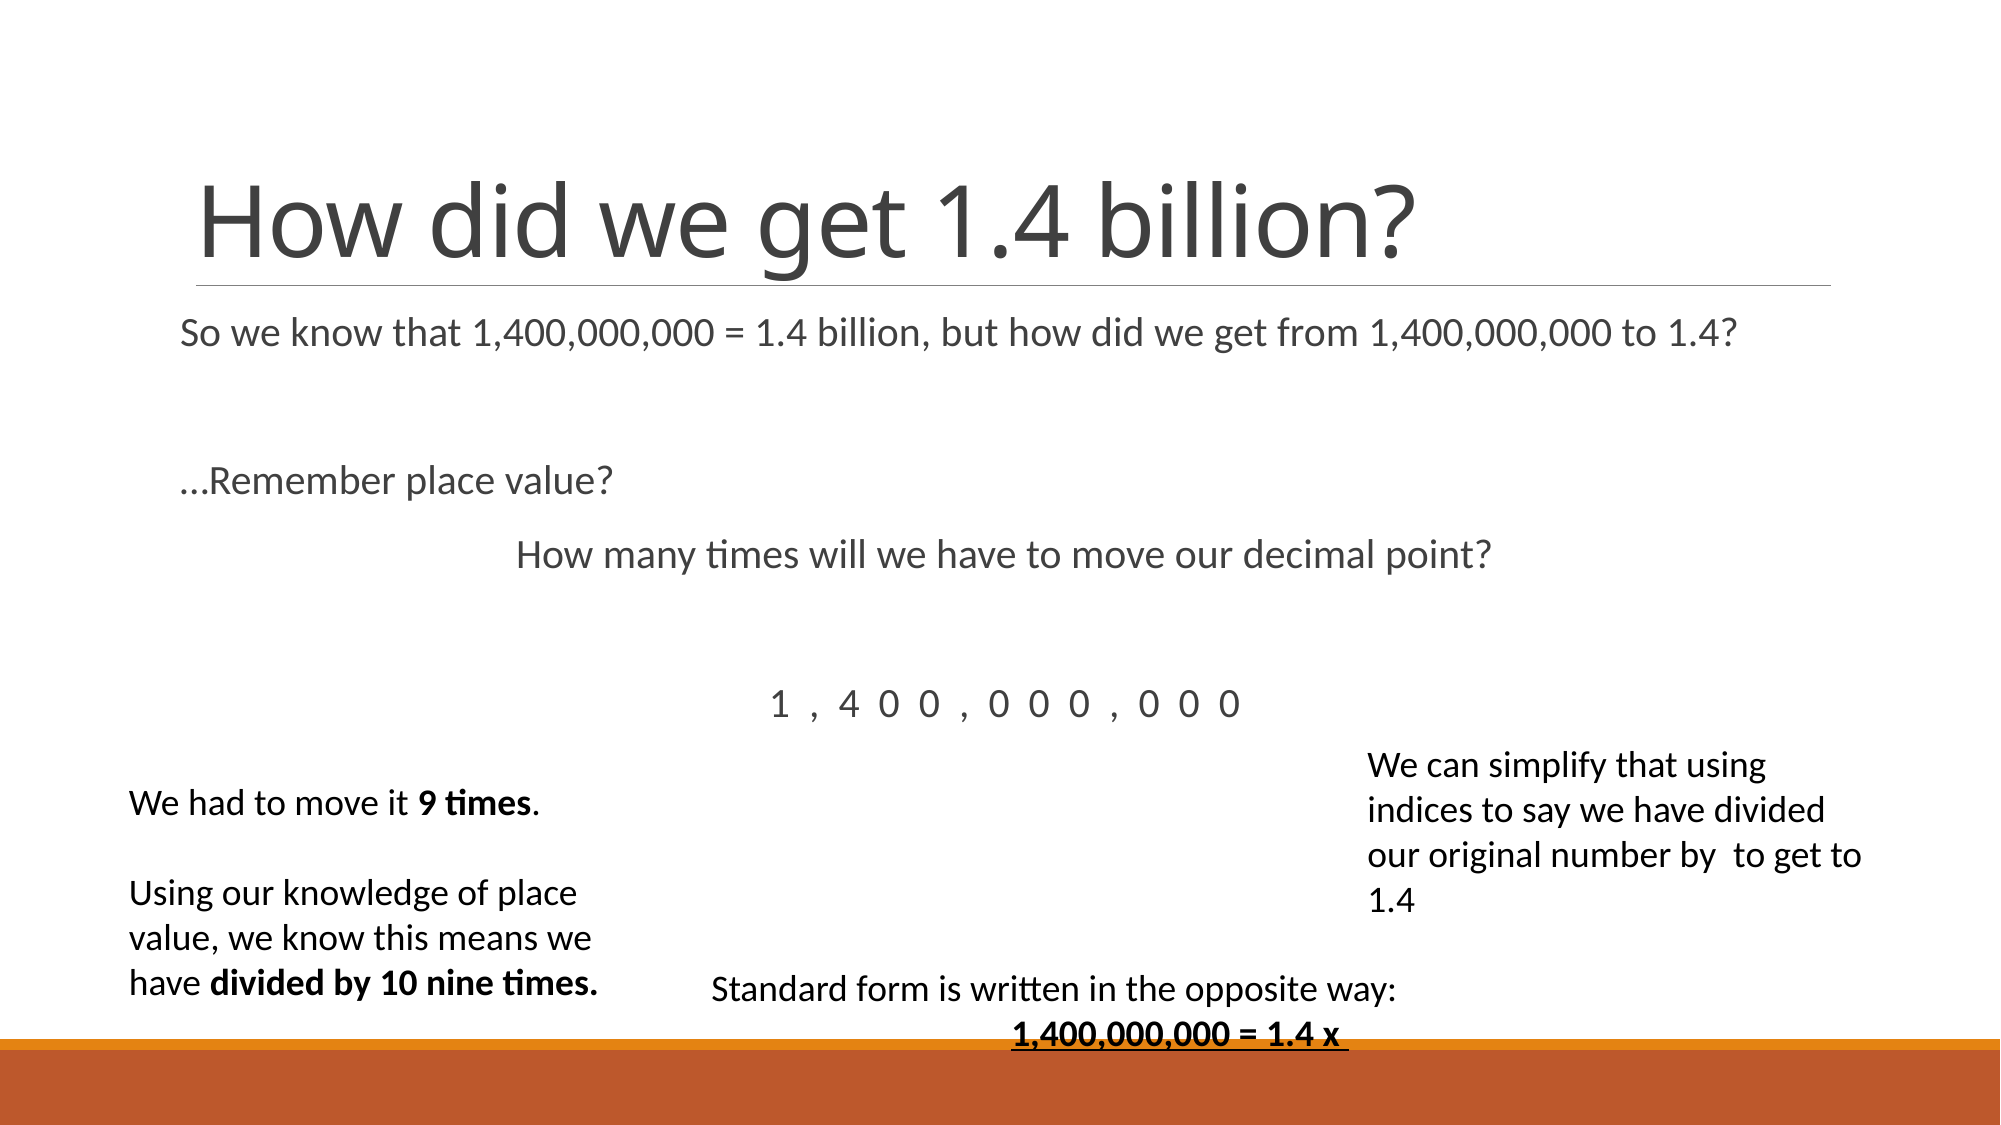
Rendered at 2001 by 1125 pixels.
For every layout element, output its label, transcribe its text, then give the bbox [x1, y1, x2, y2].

title How did we get 1.4 billion? [180, 47, 1830, 285]
list So we know that 1,400,000,000 = 1.4 billion, but how did we get from 1,400,000,000 to 1.4? …Remember place value? How many times will we have to move our decimal point? 1 , 4 0 0 , 0 0 0 , 0 0 0 [180, 302, 1830, 963]
text_box We had to move it 9 times. Using our knowledge of place value, we know this means we have divided by 10 nine times. [114, 770, 651, 1010]
